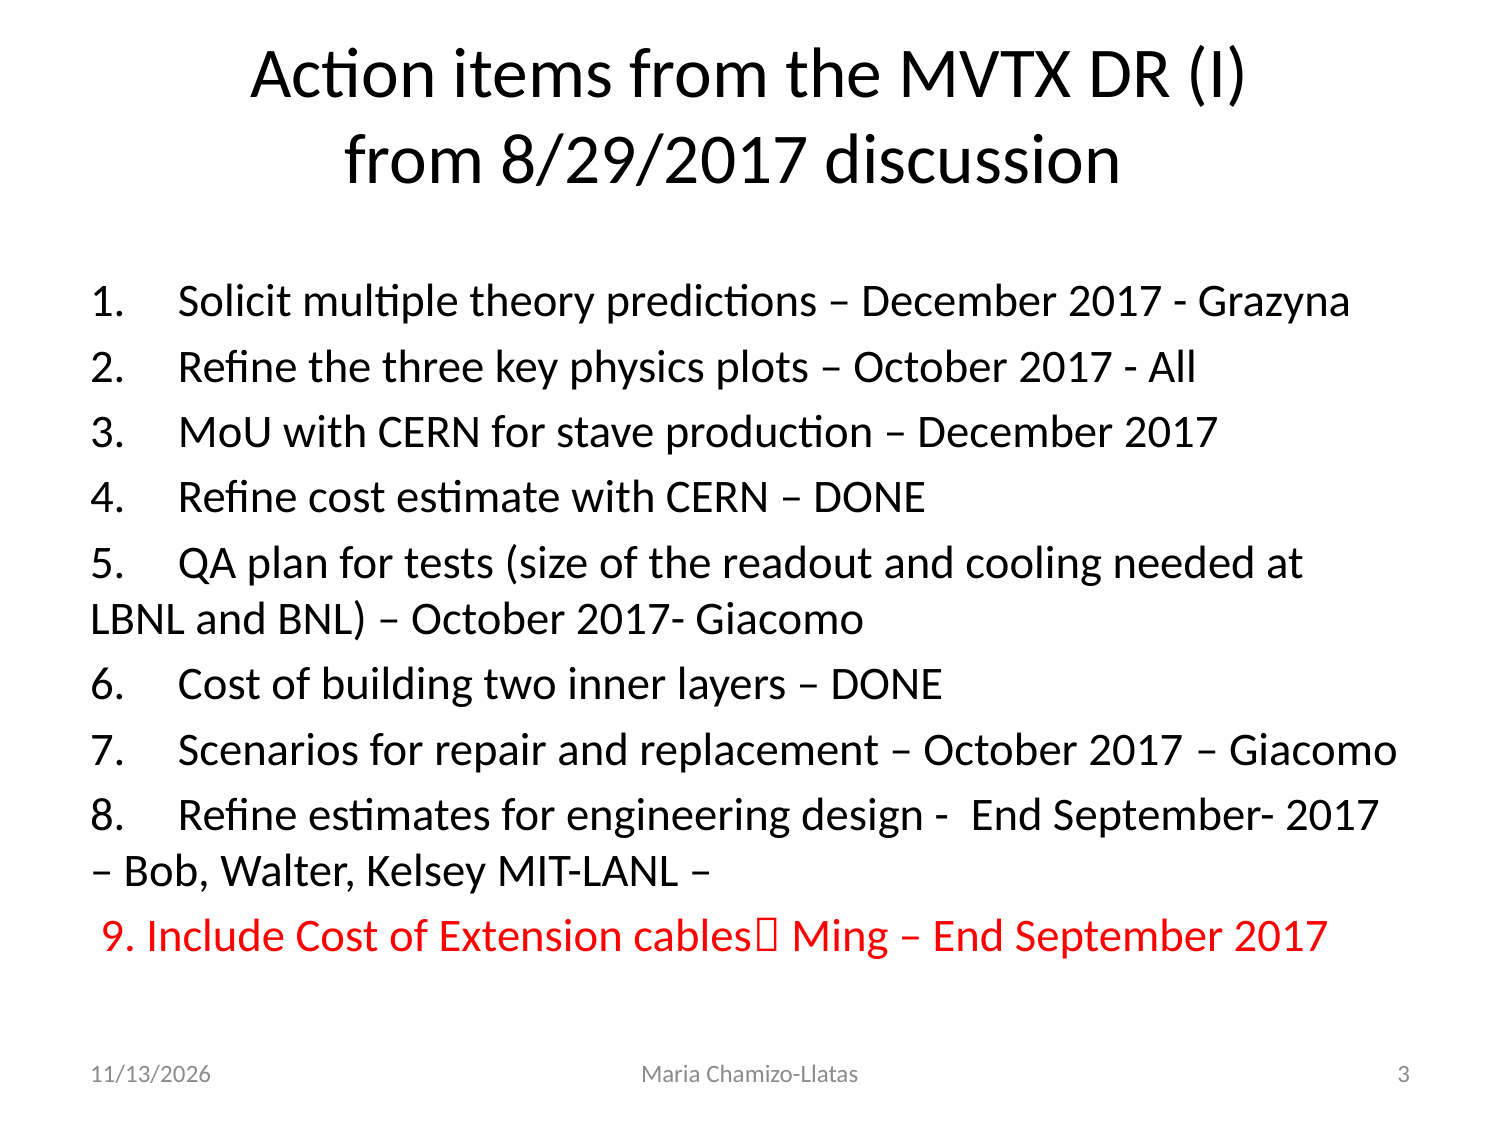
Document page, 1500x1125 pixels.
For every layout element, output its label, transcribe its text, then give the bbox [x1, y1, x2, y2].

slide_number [75, 1042, 425, 1103]
list 1. Solicit multiple theory predictions – December 2017 - Grazyna 2. Refine the three key physics plots – October 2017 - All 3. MoU with CERN for stave production – December 2017 4. Refine cost estimate with CERN – DONE 5. QA plan for tests (size of the readout and cooling needed at LBNL and BNL) – October 2017- Giacomo 6. Cost of building two inner layers – DONE 7. Scenarios for repair and replacement – October 2017 – Giacomo 8. Refine estimates for engineering design - End September- 2017 – Bob, Walter, Kelsey MIT-LANL – 9. Include Cost of Extension cables Ming – End September 2017 [75, 262, 1425, 1005]
slide_number 3 [1074, 1042, 1425, 1103]
title Action items from the MVTX DR (I) from 8/29/2017 discussion [75, 18, 1425, 206]
footer Maria Chamizo-Llatas [512, 1042, 988, 1103]
